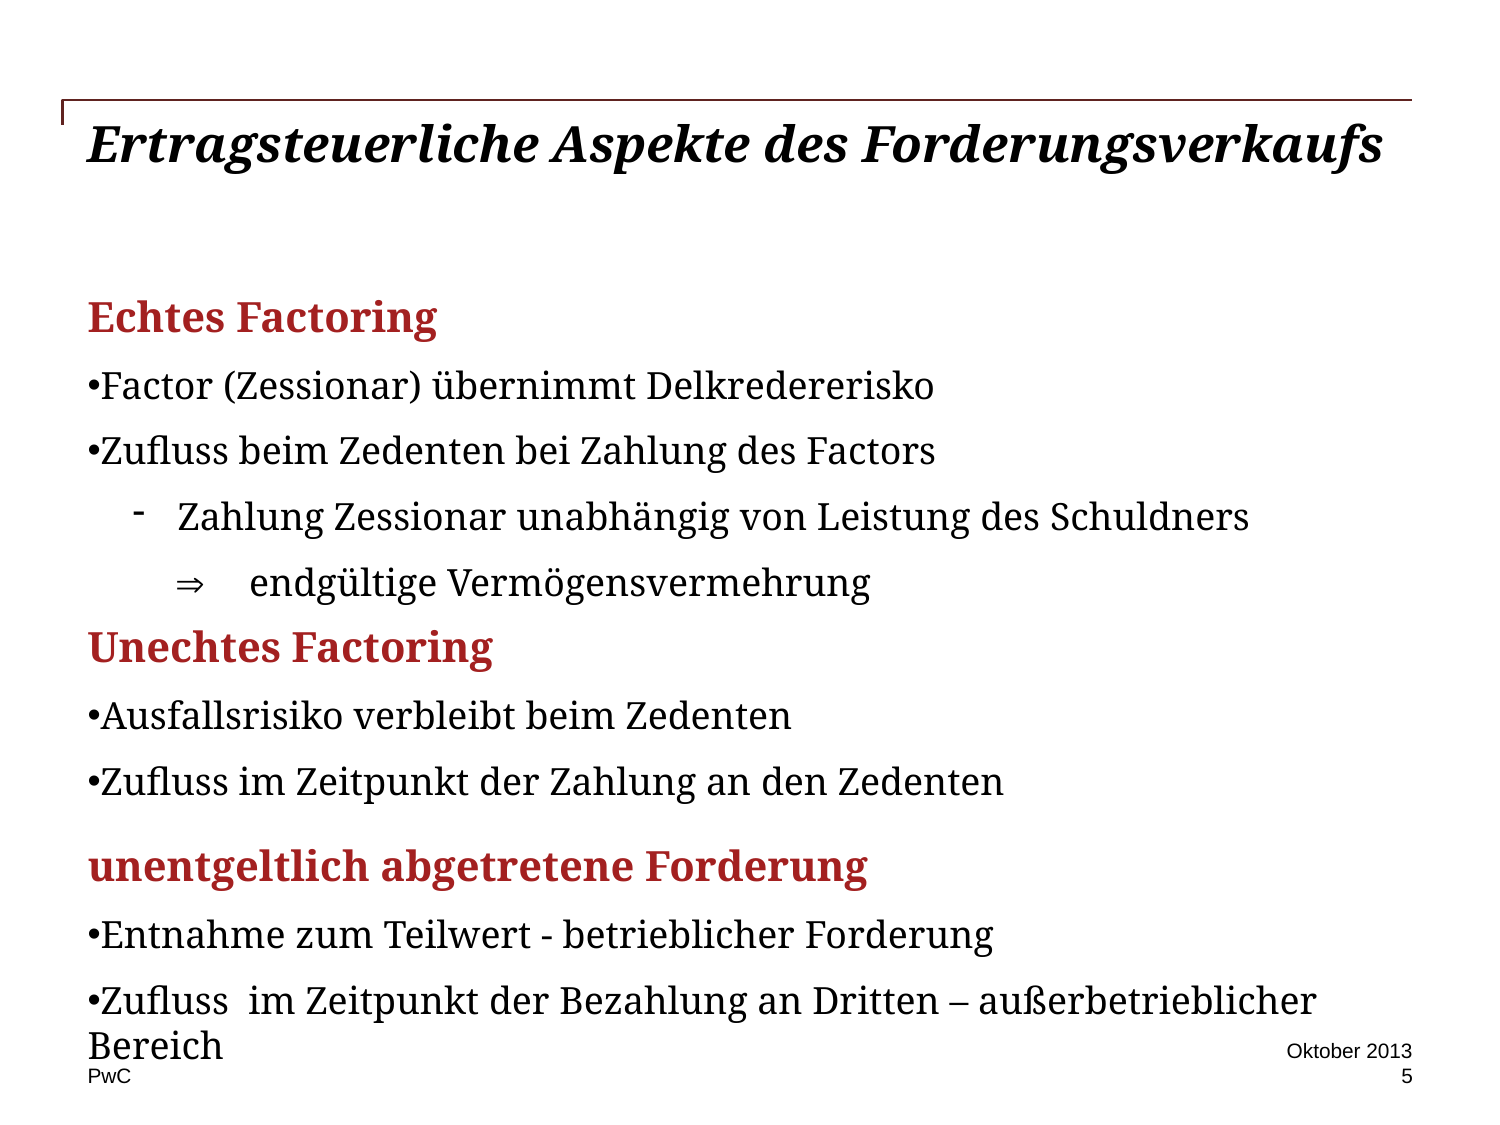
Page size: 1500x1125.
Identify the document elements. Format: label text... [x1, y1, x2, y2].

slide_number Oktober 2013 [1162, 1037, 1413, 1063]
title Ertragsteuerliche Aspekte des Forderungsverkaufs [87, 112, 1413, 263]
slide_number 5 [1162, 1063, 1413, 1088]
list Echtes Factoring Factor (Zessionar) übernimmt Delkredererisko Zufluss beim Zedenten bei Zahlung des Factors Zahlung Zessionar unabhängig von Leistung des Schuldners  endgültige Vermögensvermehrung Unechtes Factoring Ausfallsrisiko verbleibt beim Zedenten Zufluss im Zeitpunkt der Zahlung an den Zedenten unentgeltlich abgetretene Forderung Entnahme zum Teilwert - betrieblicher Forderung Zufluss im Zeitpunkt der Bezahlung an Dritten – außerbetrieblicher Bereich [87, 290, 1413, 1047]
